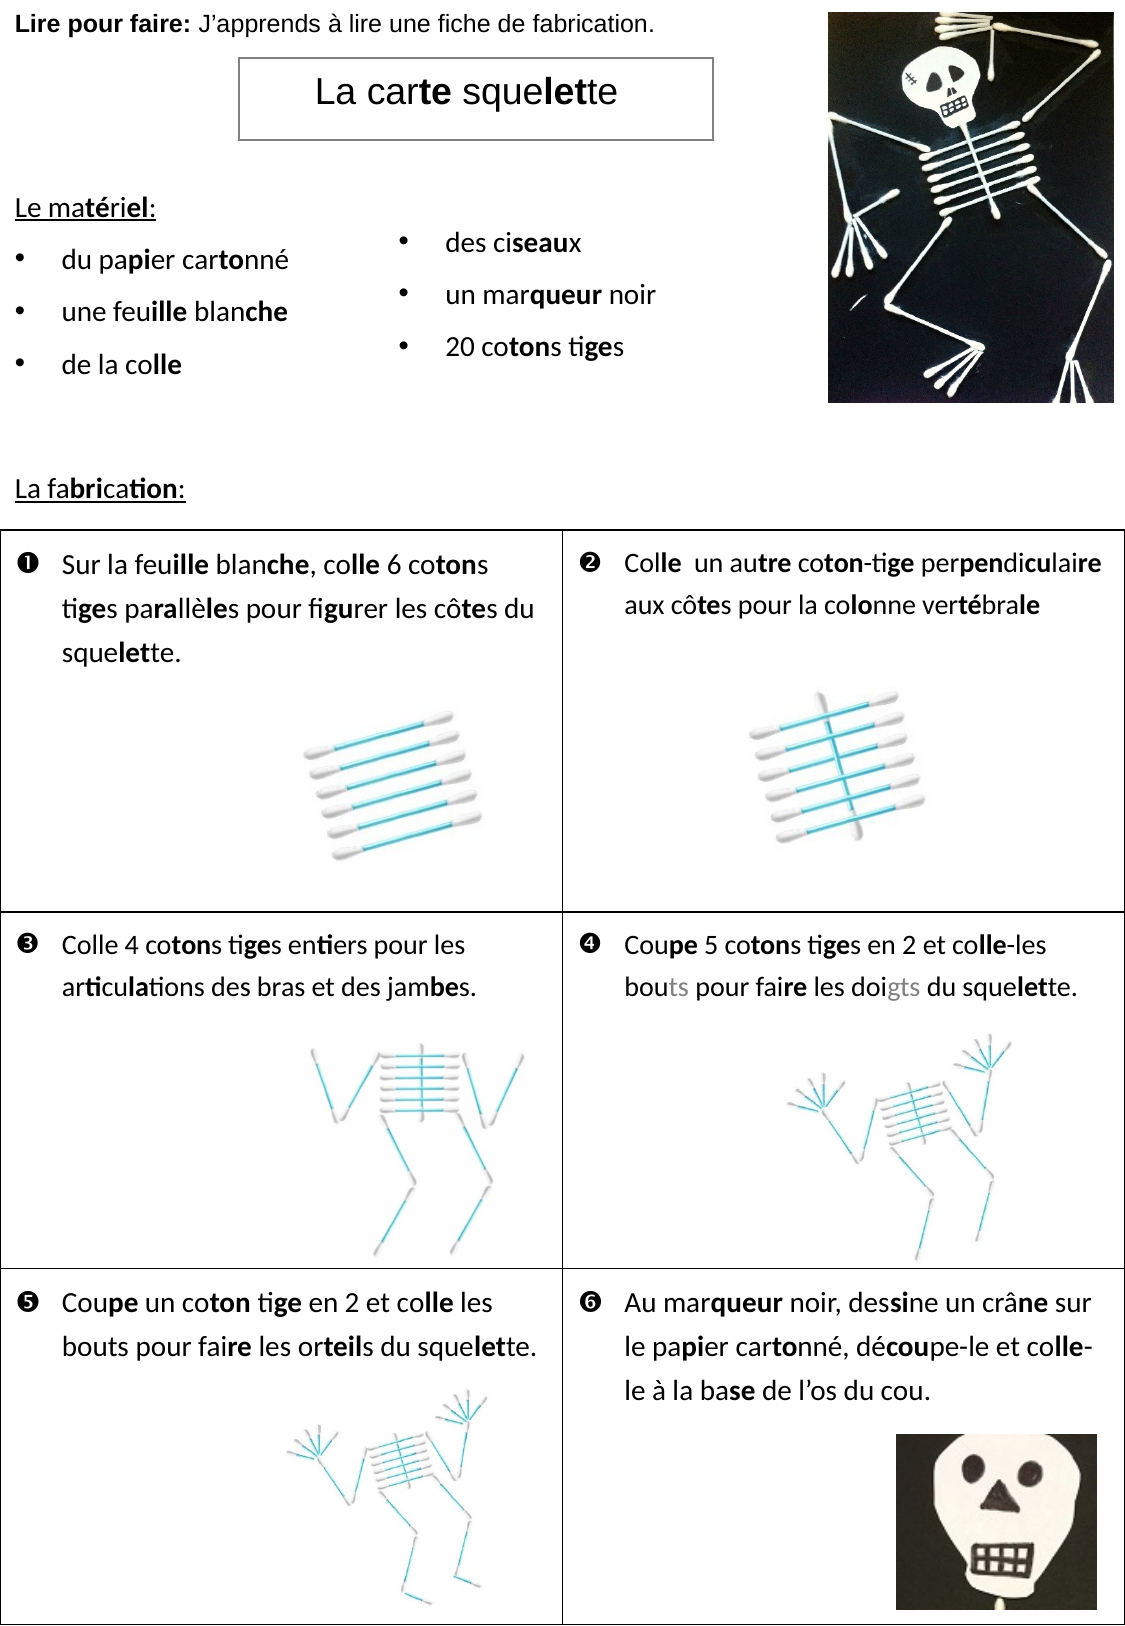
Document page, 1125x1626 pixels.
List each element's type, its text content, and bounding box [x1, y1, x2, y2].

table_cell Coupe un coton tige en 2 et colle les bouts pour faire les orteils du squelette. [1, 1269, 562, 1624]
text_box des ciseaux un marqueur noir 20 cotons tiges [383, 162, 695, 443]
picture [732, 661, 946, 861]
picture [303, 1040, 526, 1262]
text_box Lire pour faire: J’apprends à lire une fiche de fabrication. La carte squelette [0, 0, 1125, 120]
picture [284, 1384, 491, 1610]
table_cell Au marqueur noir, dessine un crâne sur le papier cartonné, découpe-le et colle-le à la base de l’os du cou. [563, 1269, 1124, 1624]
picture [828, 12, 1114, 403]
picture [785, 1031, 1012, 1263]
table_header Colle un autre coton-tige perpendiculaire aux côtes pour la colonne vertébrale [563, 531, 1124, 911]
table_cell Colle 4 cotons tiges entiers pour les articulations des bras et des jambes. [1, 913, 562, 1268]
text_box Le matériel: du papier cartonné une feuille blanche de la colle [0, 162, 383, 443]
picture [896, 1434, 1097, 1610]
picture [287, 705, 503, 875]
table_cell Coupe 5 cotons tiges en 2 et colle-les bouts pour faire les doigts du squelette. [563, 913, 1124, 1268]
text_box La fabrication: [0, 444, 1125, 500]
table_header Sur la feuille blanche, colle 6 cotons tiges parallèles pour figurer les côtes du squelette. [1, 531, 562, 911]
text_box [238, 57, 714, 141]
